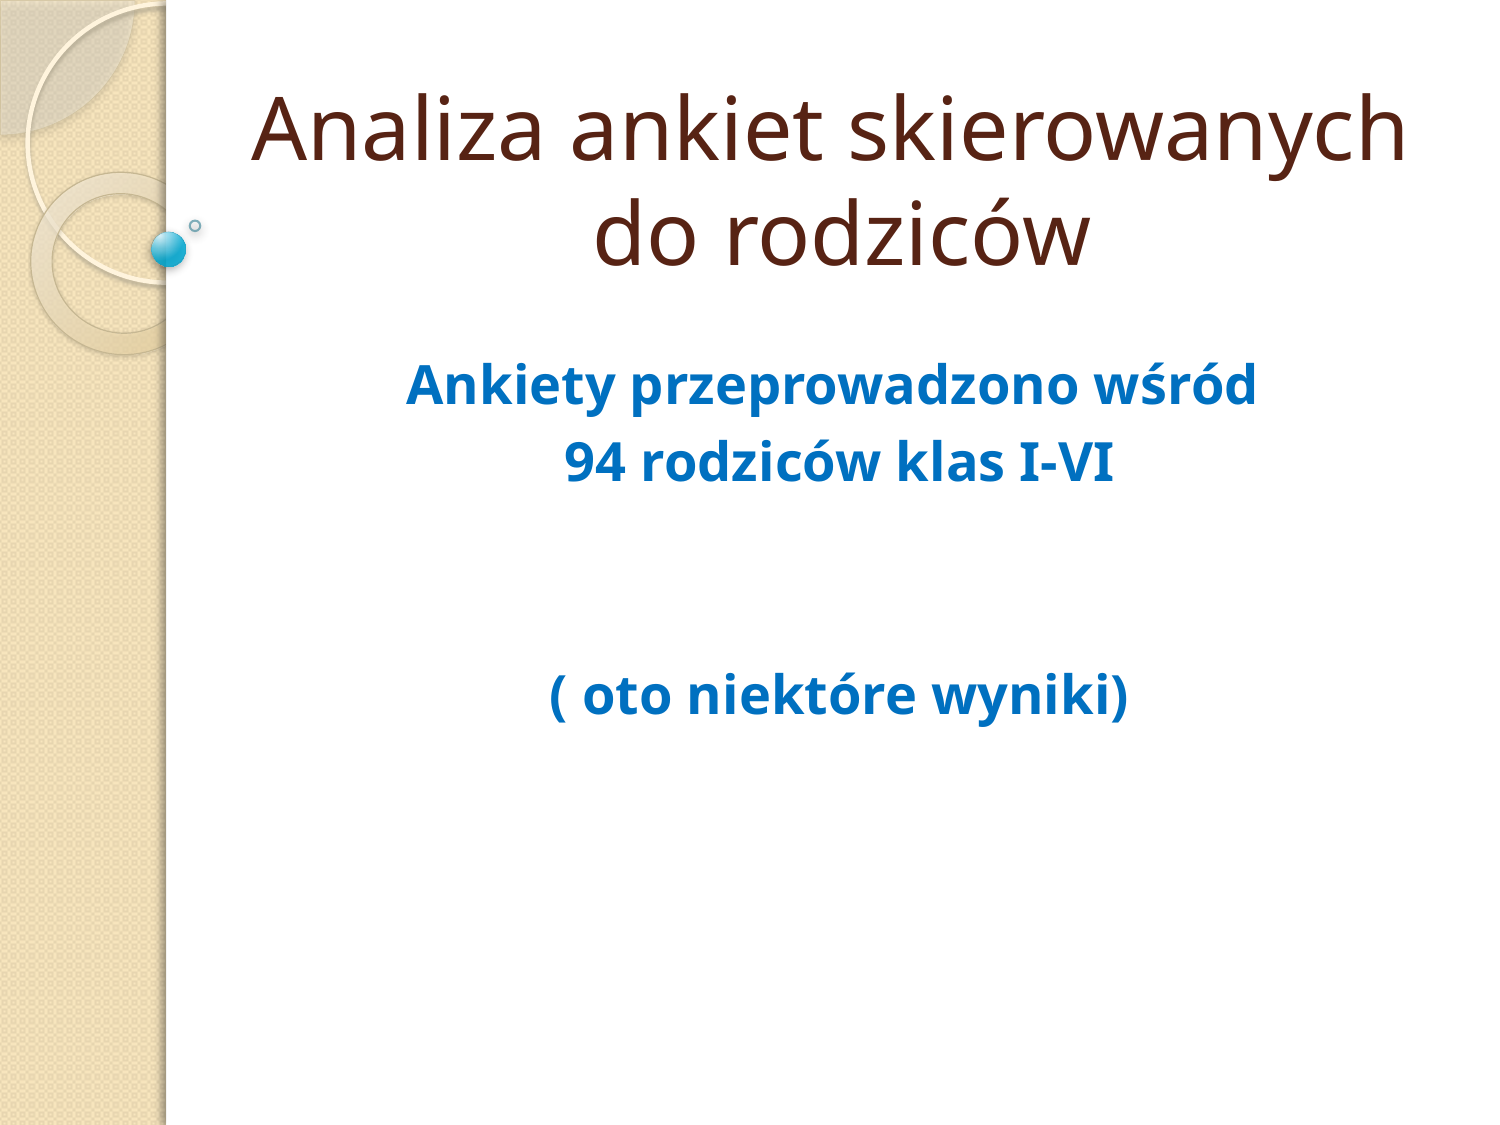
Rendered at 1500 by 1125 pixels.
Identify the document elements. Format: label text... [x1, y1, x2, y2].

title Analiza ankiet skierowanych do rodziców [234, 59, 1450, 291]
subtitle Ankiety przeprowadzono wśród 94 rodziców klas I-VI ( oto niektóre wyniki) [230, 349, 1446, 776]
